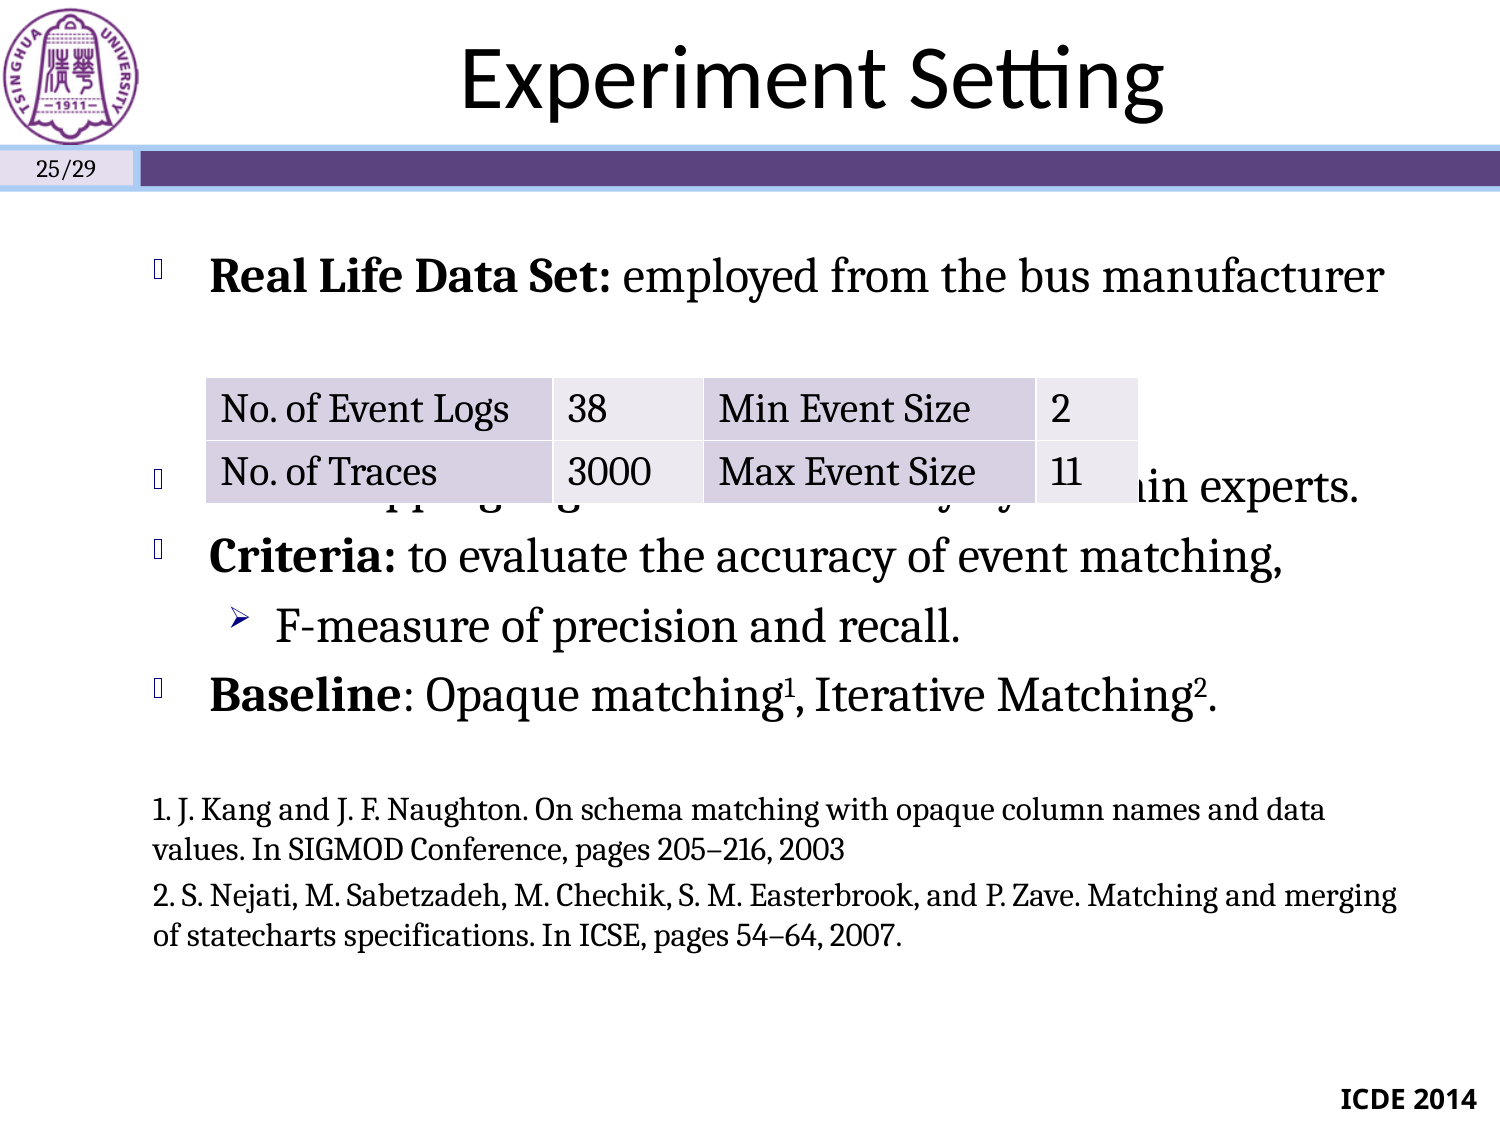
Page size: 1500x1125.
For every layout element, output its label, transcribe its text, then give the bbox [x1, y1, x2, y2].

table_header 38 [554, 378, 703, 440]
picture [0, 5, 139, 145]
text_box ICDE 2014 [1326, 1074, 1493, 1123]
table_cell Max Event Size [704, 441, 1035, 503]
title Experiment Setting [138, 4, 1489, 140]
table_cell 11 [1037, 441, 1138, 503]
list Real Life Data Set: employed from the bus manufacturer True-mapping is generated manually by domain experts. Criteria: to evaluate the accuracy of event matching, F-measure of precision and recall. Baseline: Opaque matching1, Iterative Matching2. 1. J. Kang and J. F. Naughton. On schema matching with opaque column names and data values. In SIGMOD Conference, pages 205–216, 2003 2. S. Nejati, M. Sabetzadeh, M. Chechik, S. M. Easterbrook, and P. Zave. Matching and merging of statecharts specifications. In ICSE, pages 54–64, 2007. [138, 234, 1416, 1125]
table_header Min Event Size [704, 378, 1035, 440]
table_cell No. of Traces [206, 441, 552, 503]
table_header 2 [1037, 378, 1138, 440]
table_header No. of Event Logs [206, 378, 552, 440]
table_cell 3000 [554, 441, 703, 503]
slide_number 25/29 [0, 145, 133, 192]
